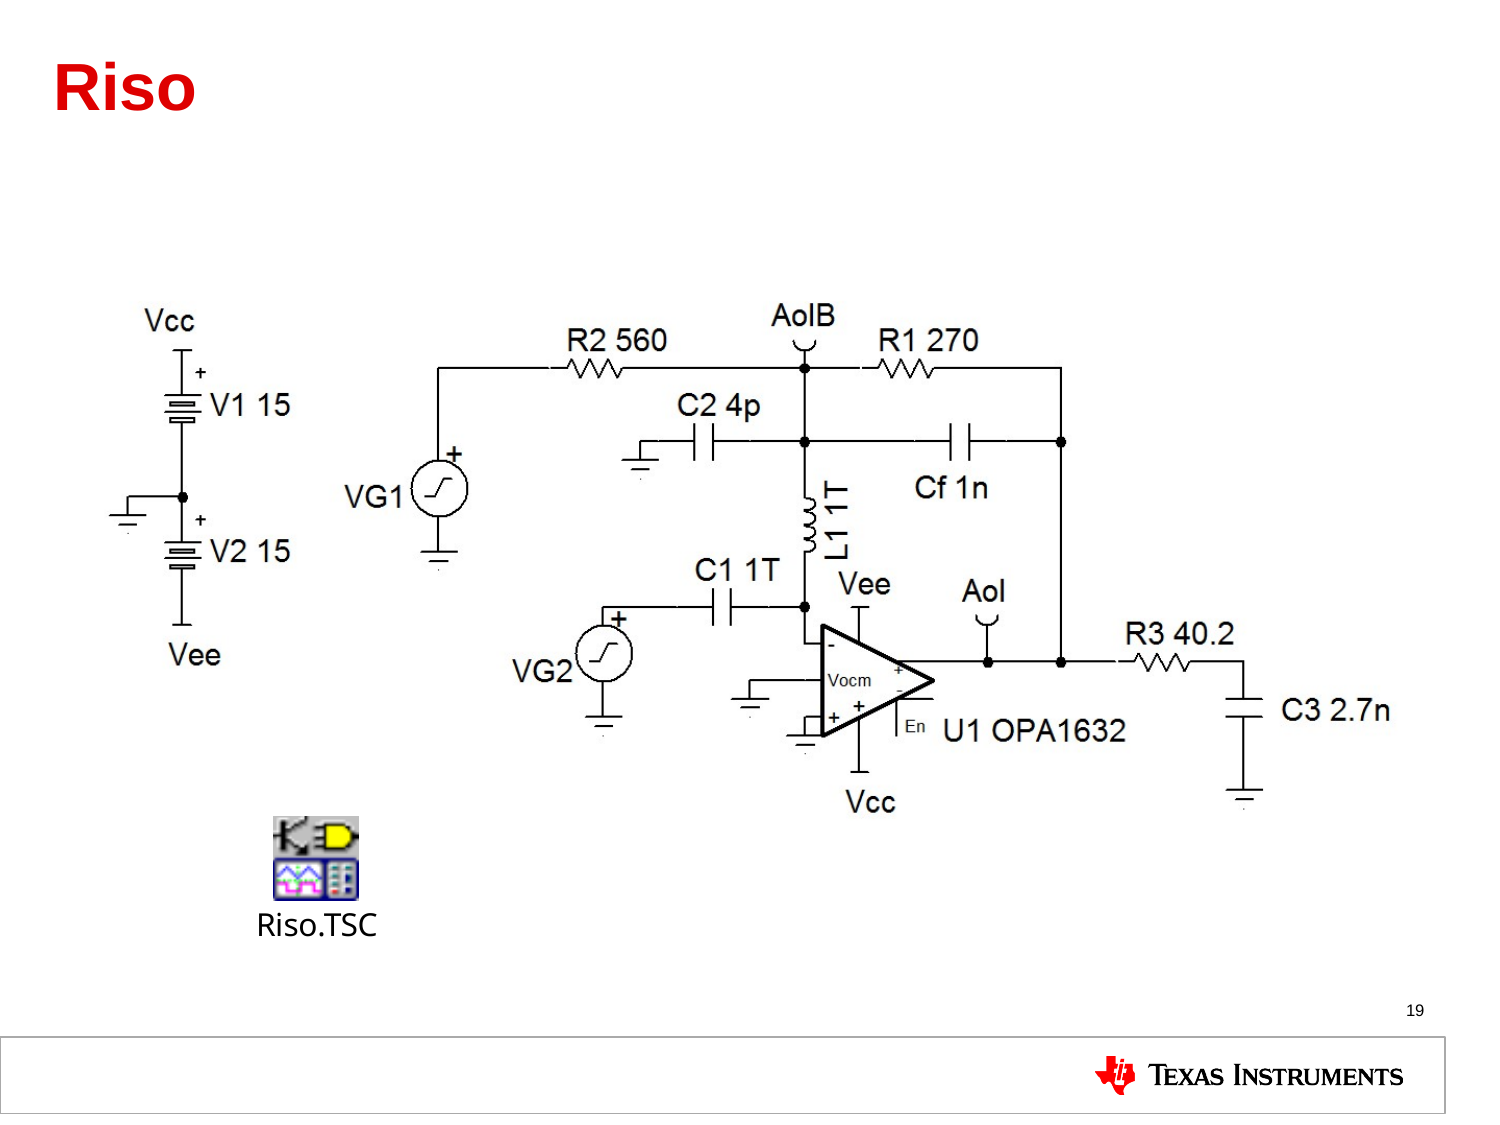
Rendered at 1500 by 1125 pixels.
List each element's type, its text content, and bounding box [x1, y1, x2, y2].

picture [1095, 1056, 1403, 1095]
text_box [241, 816, 391, 959]
picture [62, 251, 1437, 867]
slide_number 19 [1089, 992, 1440, 1027]
title Riso [37, 23, 1426, 158]
